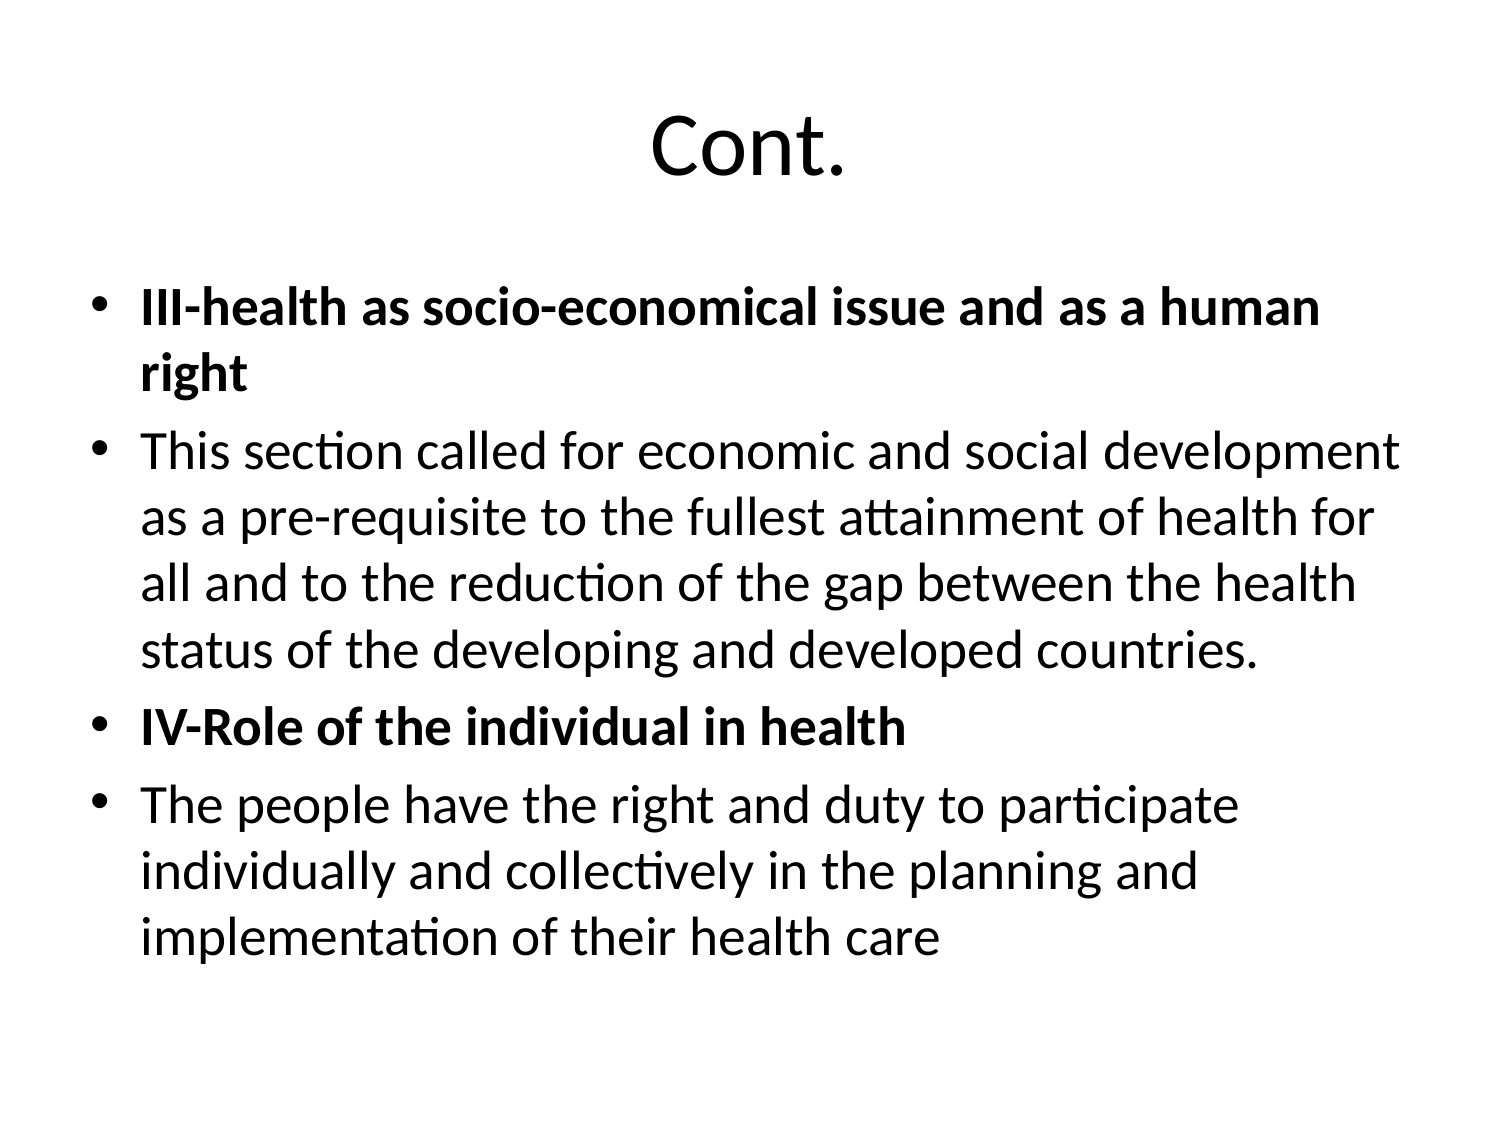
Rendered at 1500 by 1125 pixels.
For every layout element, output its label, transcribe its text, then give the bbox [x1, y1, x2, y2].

list III-health as socio-economical issue and as a human right This section called for economic and social development as a pre-requisite to the fullest attainment of health for all and to the reduction of the gap between the health status of the developing and developed countries. IV-Role of the individual in health The people have the right and duty to participate individually and collectively in the planning and implementation of their health care [75, 262, 1425, 1005]
title Cont. [75, 45, 1425, 233]
